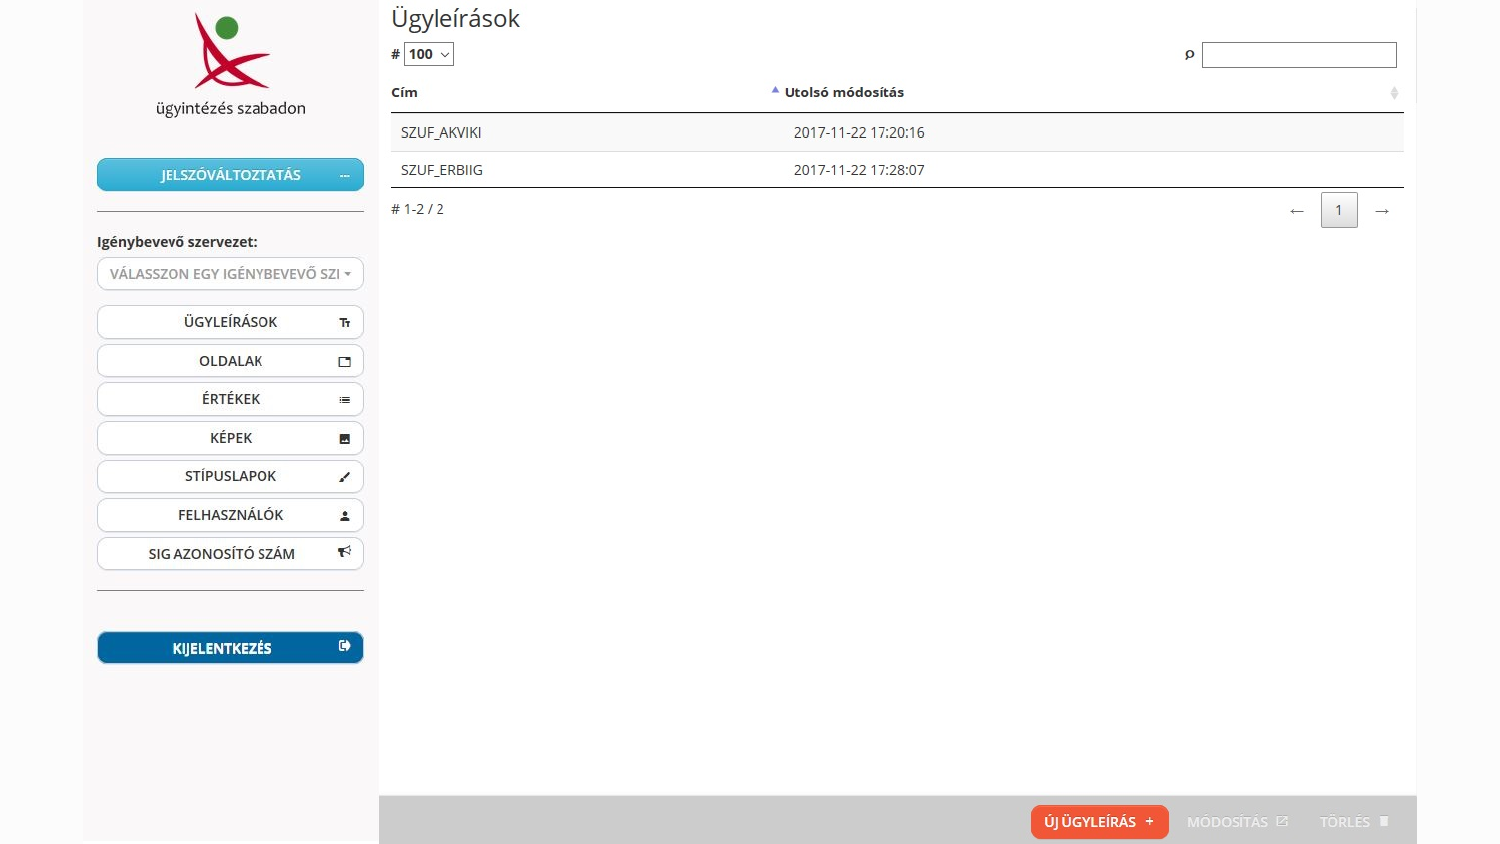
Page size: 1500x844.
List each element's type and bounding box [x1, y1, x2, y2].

picture [83, 0, 1417, 844]
